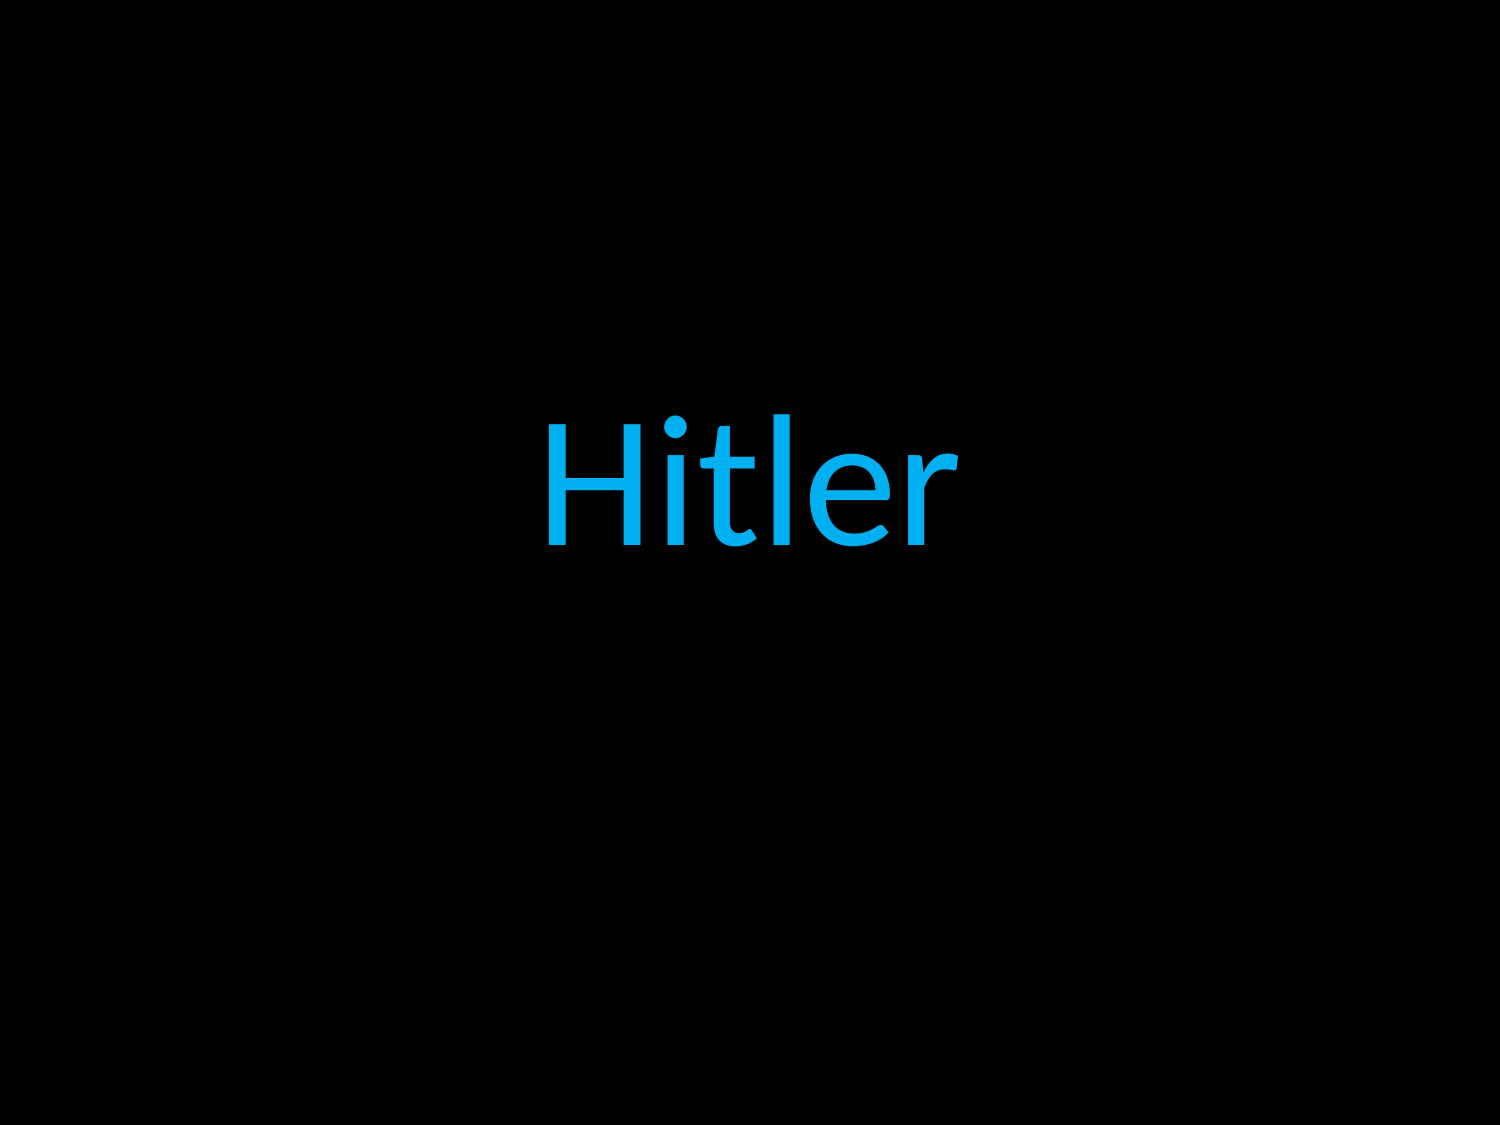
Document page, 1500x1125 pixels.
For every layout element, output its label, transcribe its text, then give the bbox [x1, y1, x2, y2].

title Hitler [112, 349, 1388, 591]
